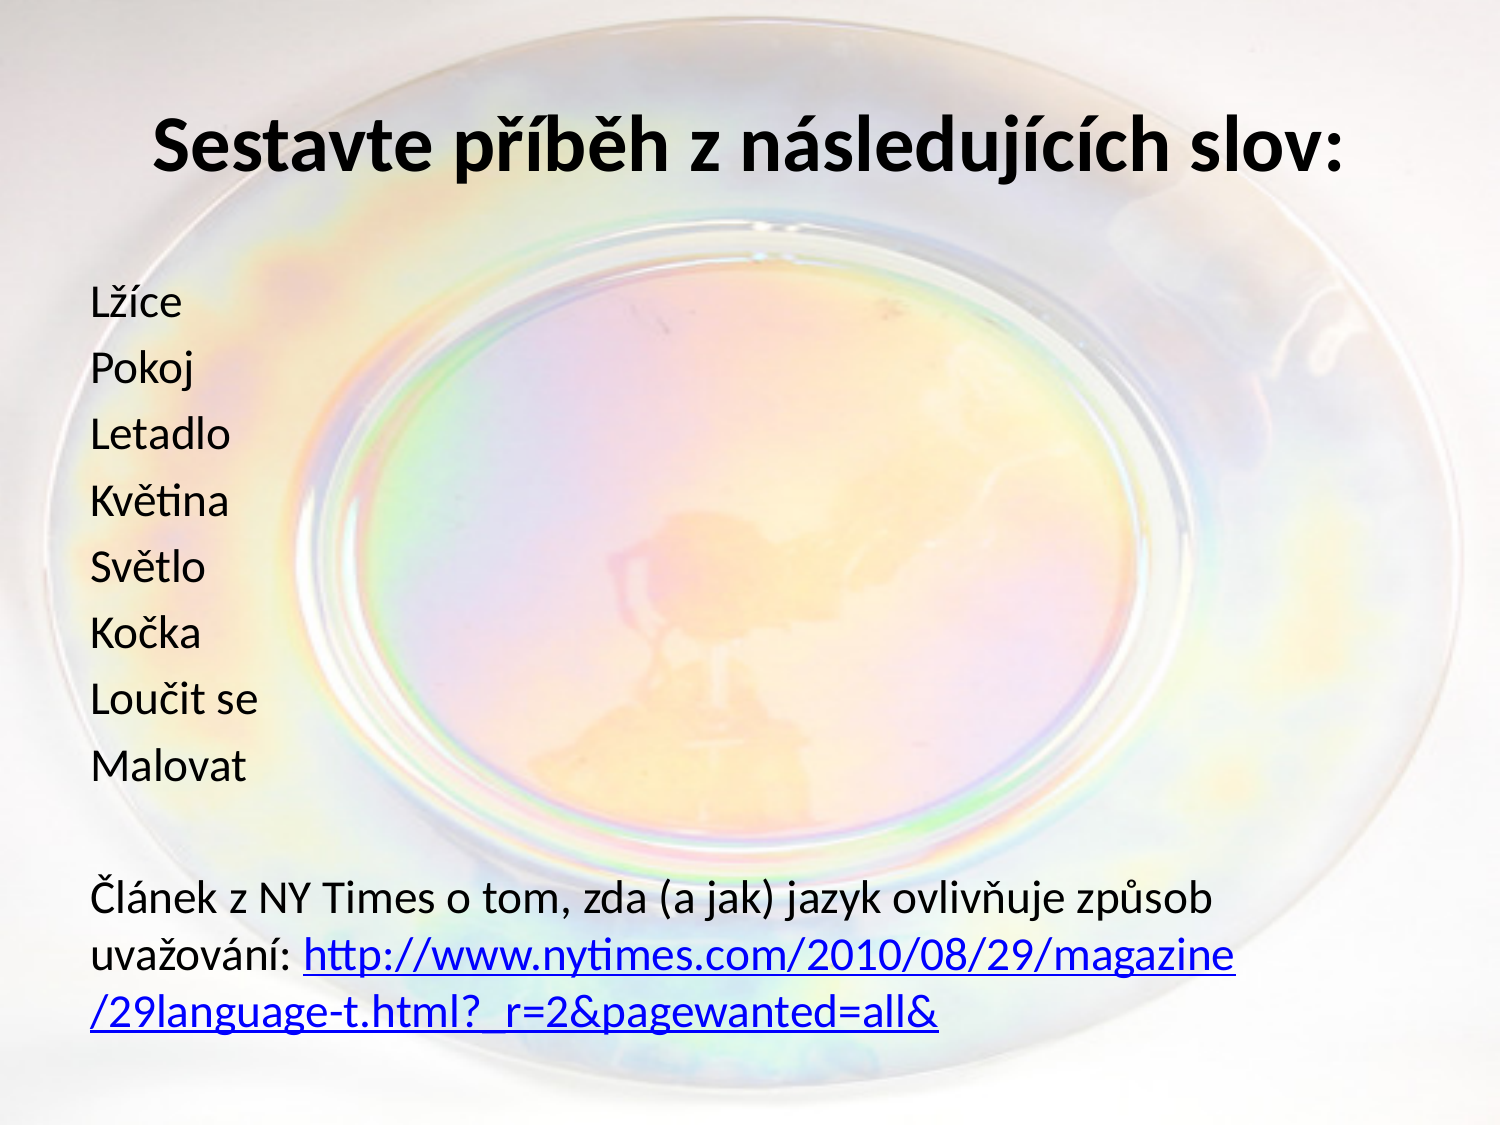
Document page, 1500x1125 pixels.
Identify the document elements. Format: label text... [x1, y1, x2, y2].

title Sestavte příběh z následujících slov: [75, 45, 1425, 233]
picture [0, 0, 1500, 1125]
list Lžíce Pokoj Letadlo Květina Světlo Kočka Loučit se Malovat Článek z NY Times o tom, zda (a jak) jazyk ovlivňuje způsob uvažování: http://www.nytimes.com/2010/08/29/magazine/29language-t.html?_r=2&pagewanted=all& [75, 262, 1425, 1047]
